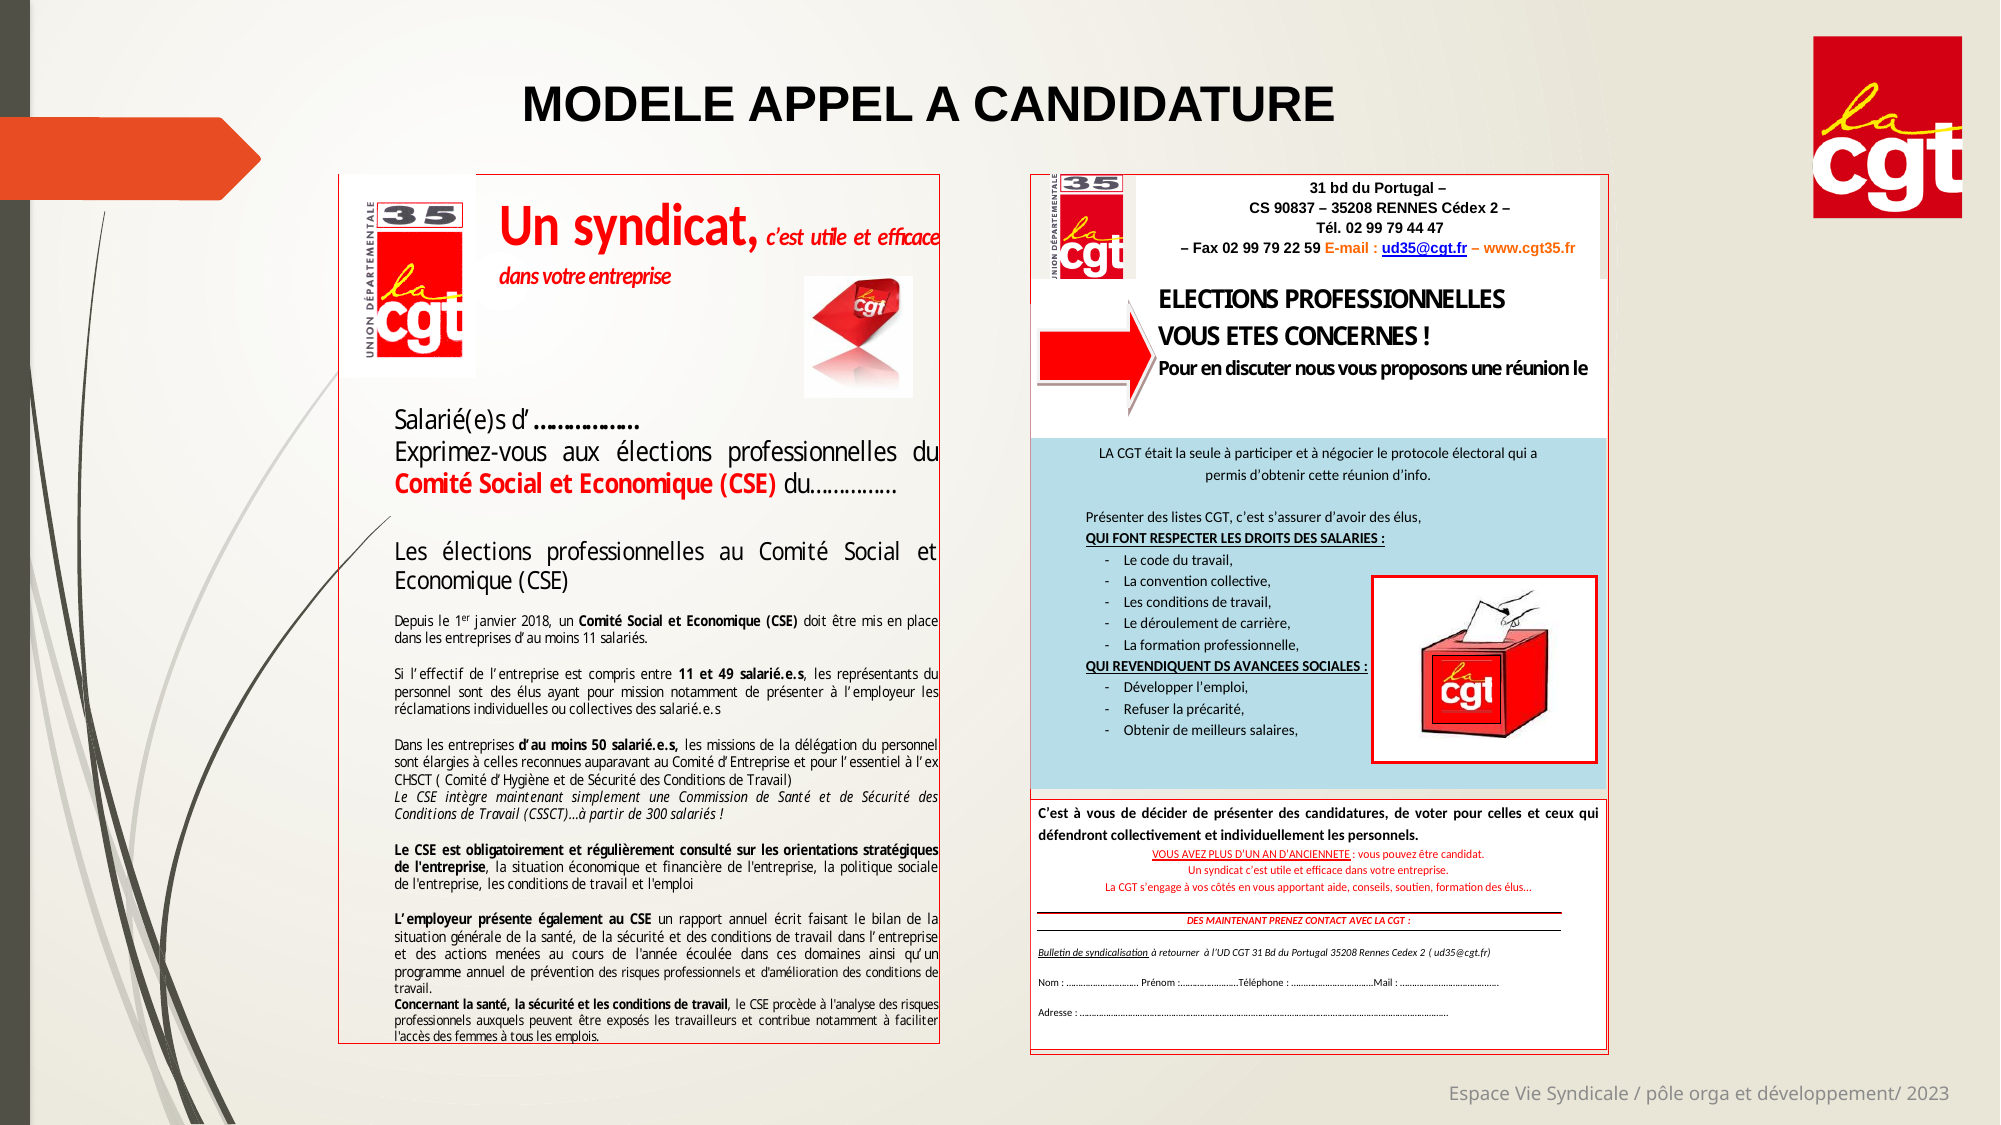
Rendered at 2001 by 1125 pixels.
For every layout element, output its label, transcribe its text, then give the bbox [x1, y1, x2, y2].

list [1030, 174, 1609, 1055]
text_box MODELE APPEL A CANDIDATURE [507, 64, 1493, 140]
footer Espace Vie Syndicale / pôle orga et développement/ 2023 [1434, 1073, 2000, 1125]
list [338, 174, 940, 1045]
picture [1807, 33, 1967, 221]
